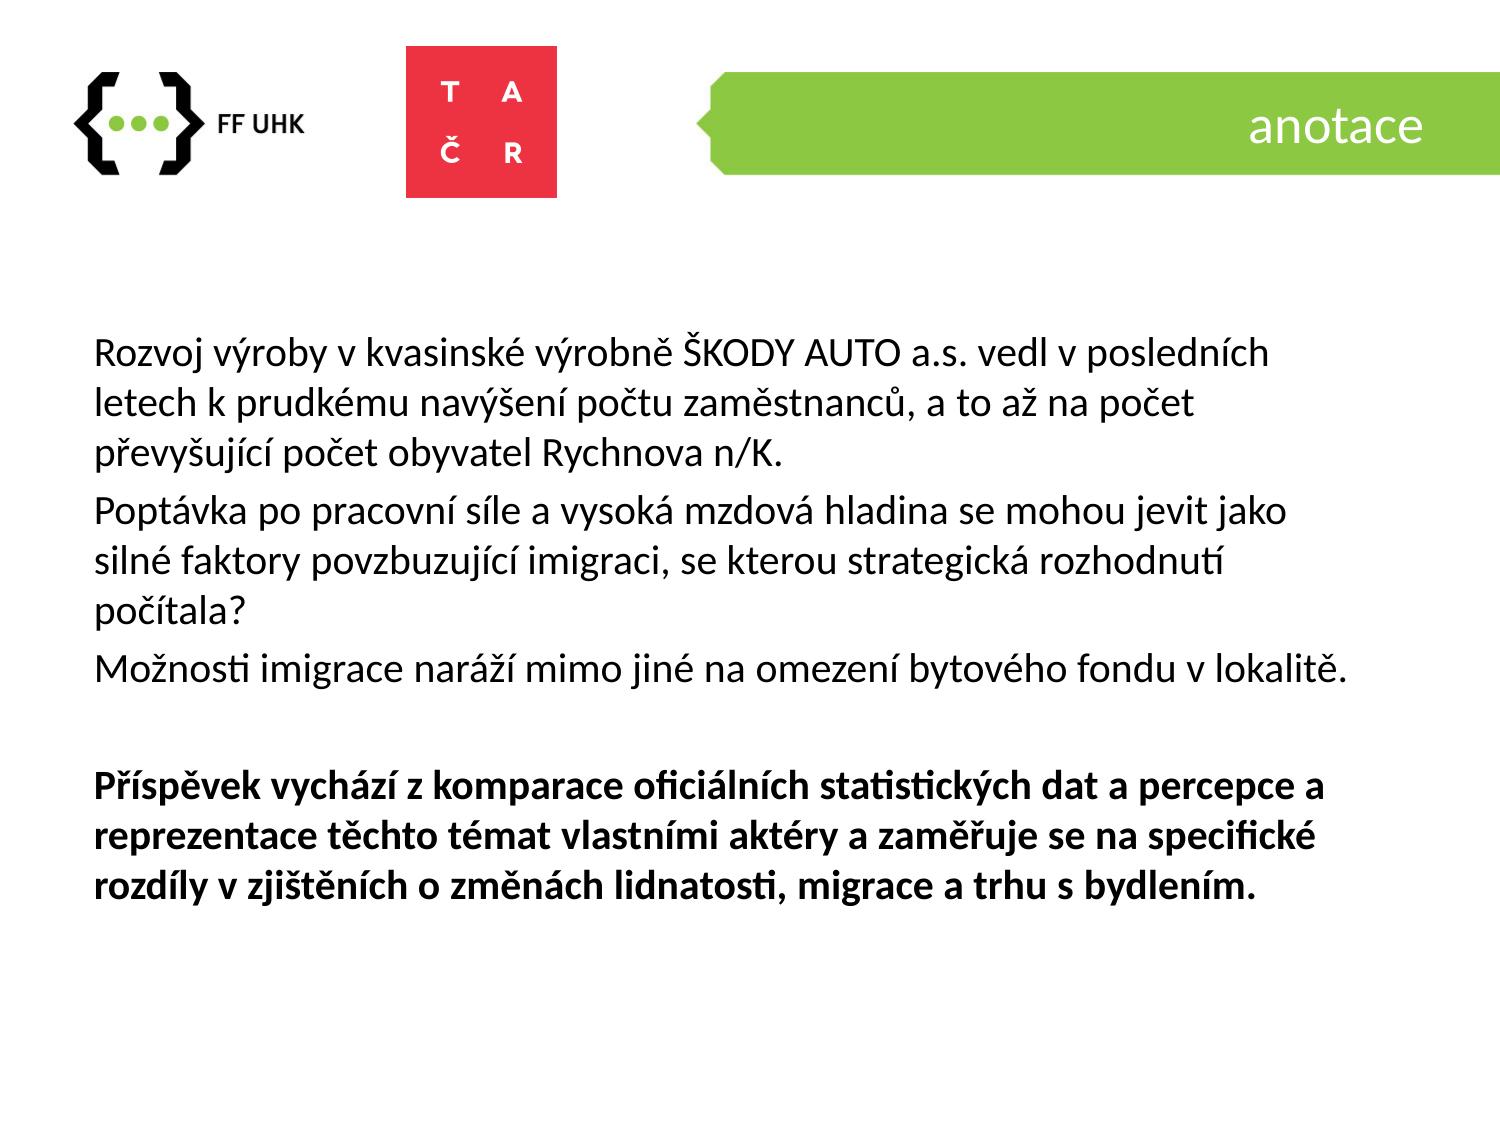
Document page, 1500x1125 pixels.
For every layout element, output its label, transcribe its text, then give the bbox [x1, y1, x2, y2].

title anotace [756, 74, 1425, 170]
picture [0, 0, 1500, 1125]
list Rozvoj výroby v kvasinské výrobně ŠKODY AUTO a.s. vedl v posledních letech k prudkému navýšení počtu zaměstnanců, a to až na počet převyšující počet obyvatel Rychnova n/K. Poptávka po pracovní síle a vysoká mzdová hladina se mohou jevit jako silné faktory povzbuzující imigraci, se kterou strategická rozhodnutí počítala? Možnosti imigrace naráží mimo jiné na omezení bytového fondu v lokalitě. Příspěvek vychází z komparace oficiálních statistických dat a percepce a reprezentace těchto témat vlastními aktéry a zaměřuje se na specifické rozdíly v zjištěních o změnách lidnatosti, migrace a trhu s bydlením. [93, 266, 1370, 1051]
